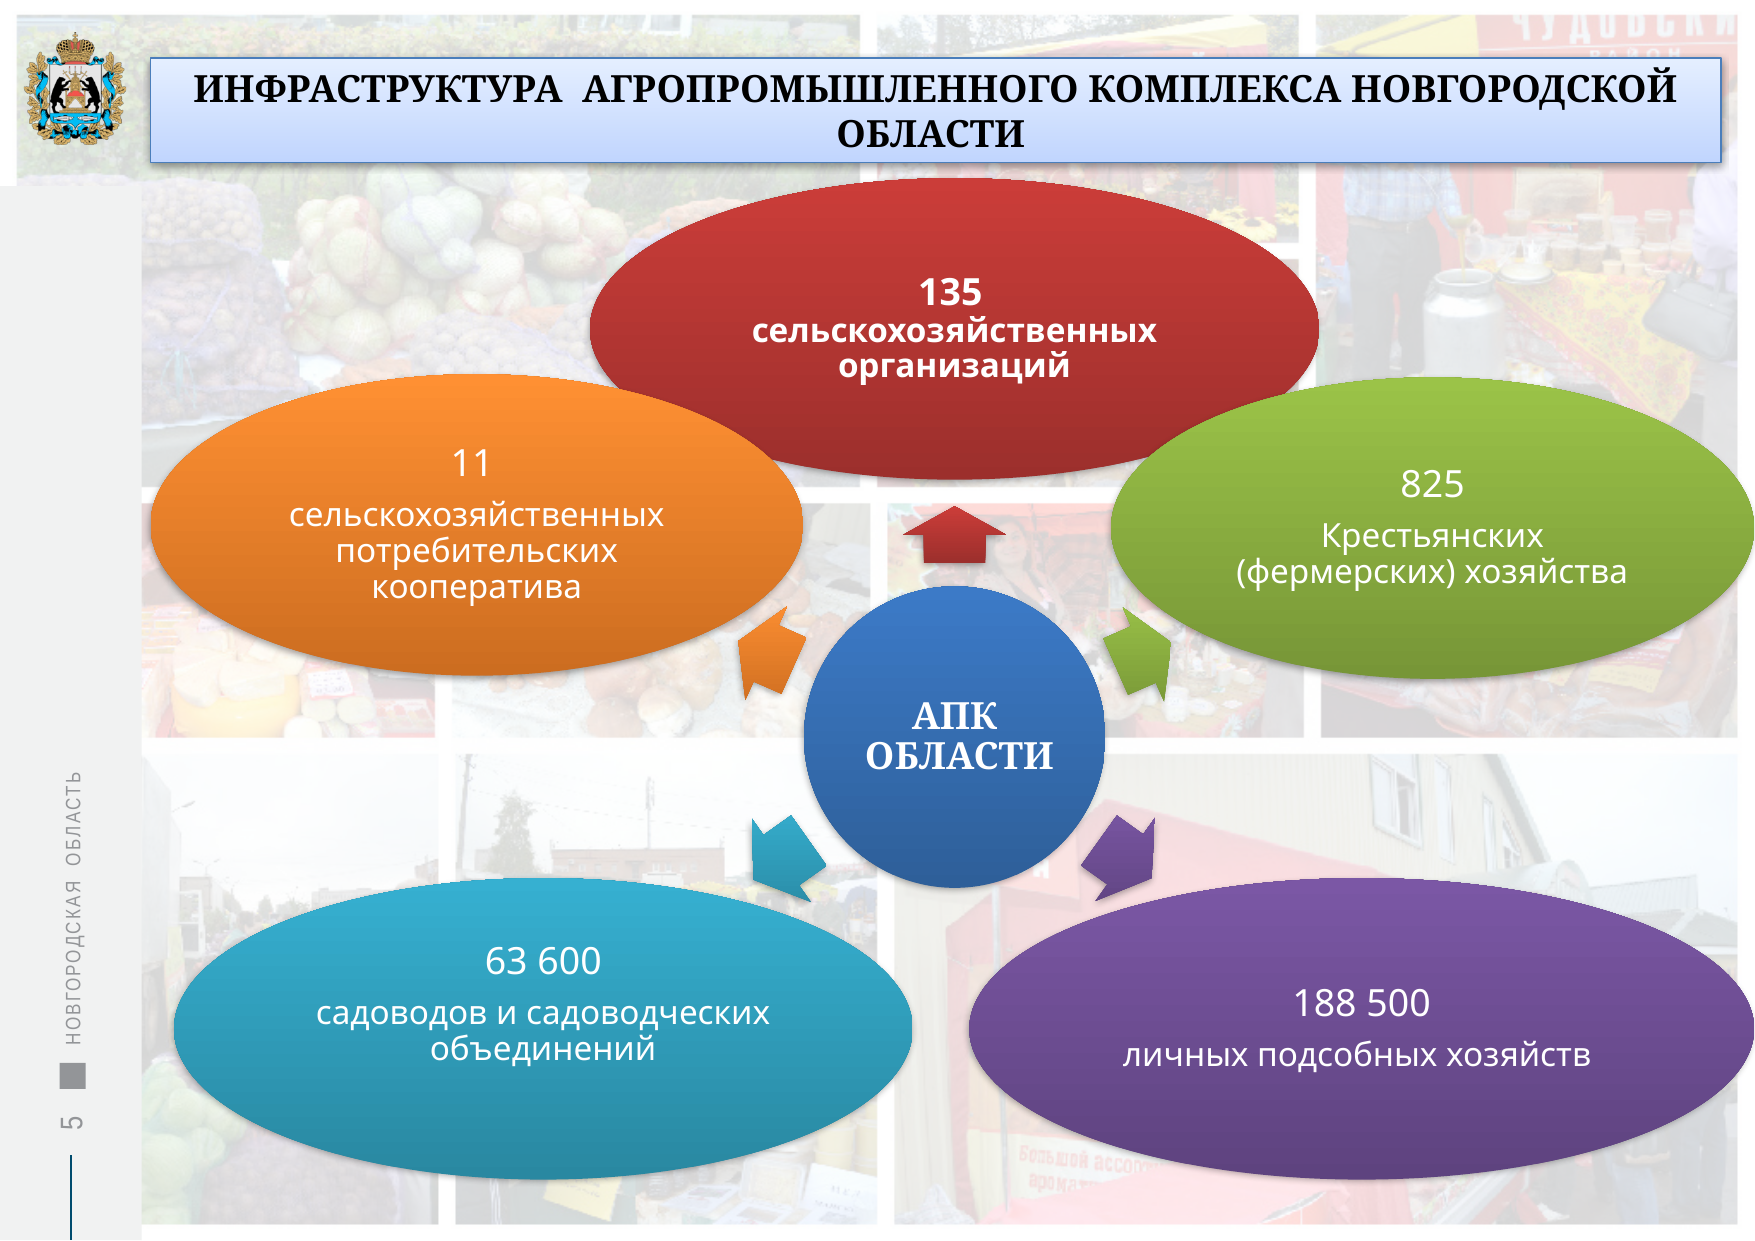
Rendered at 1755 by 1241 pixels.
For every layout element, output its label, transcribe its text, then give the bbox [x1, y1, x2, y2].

text_box [23, 32, 127, 145]
text_box НОВГОРОДСКАЯ ОБЛАСТЬ [59, 632, 85, 1048]
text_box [150, 163, 1755, 1230]
text_box ИНФРАСТРУКТУРА АГРОПРОМЫШЛЕННОГО КОМПЛЕКСА НОВГОРОДСКОЙ ОБЛАСТИ [150, 57, 1722, 163]
text_box 5 [51, 1116, 89, 1133]
text_box [59, 1062, 86, 1089]
